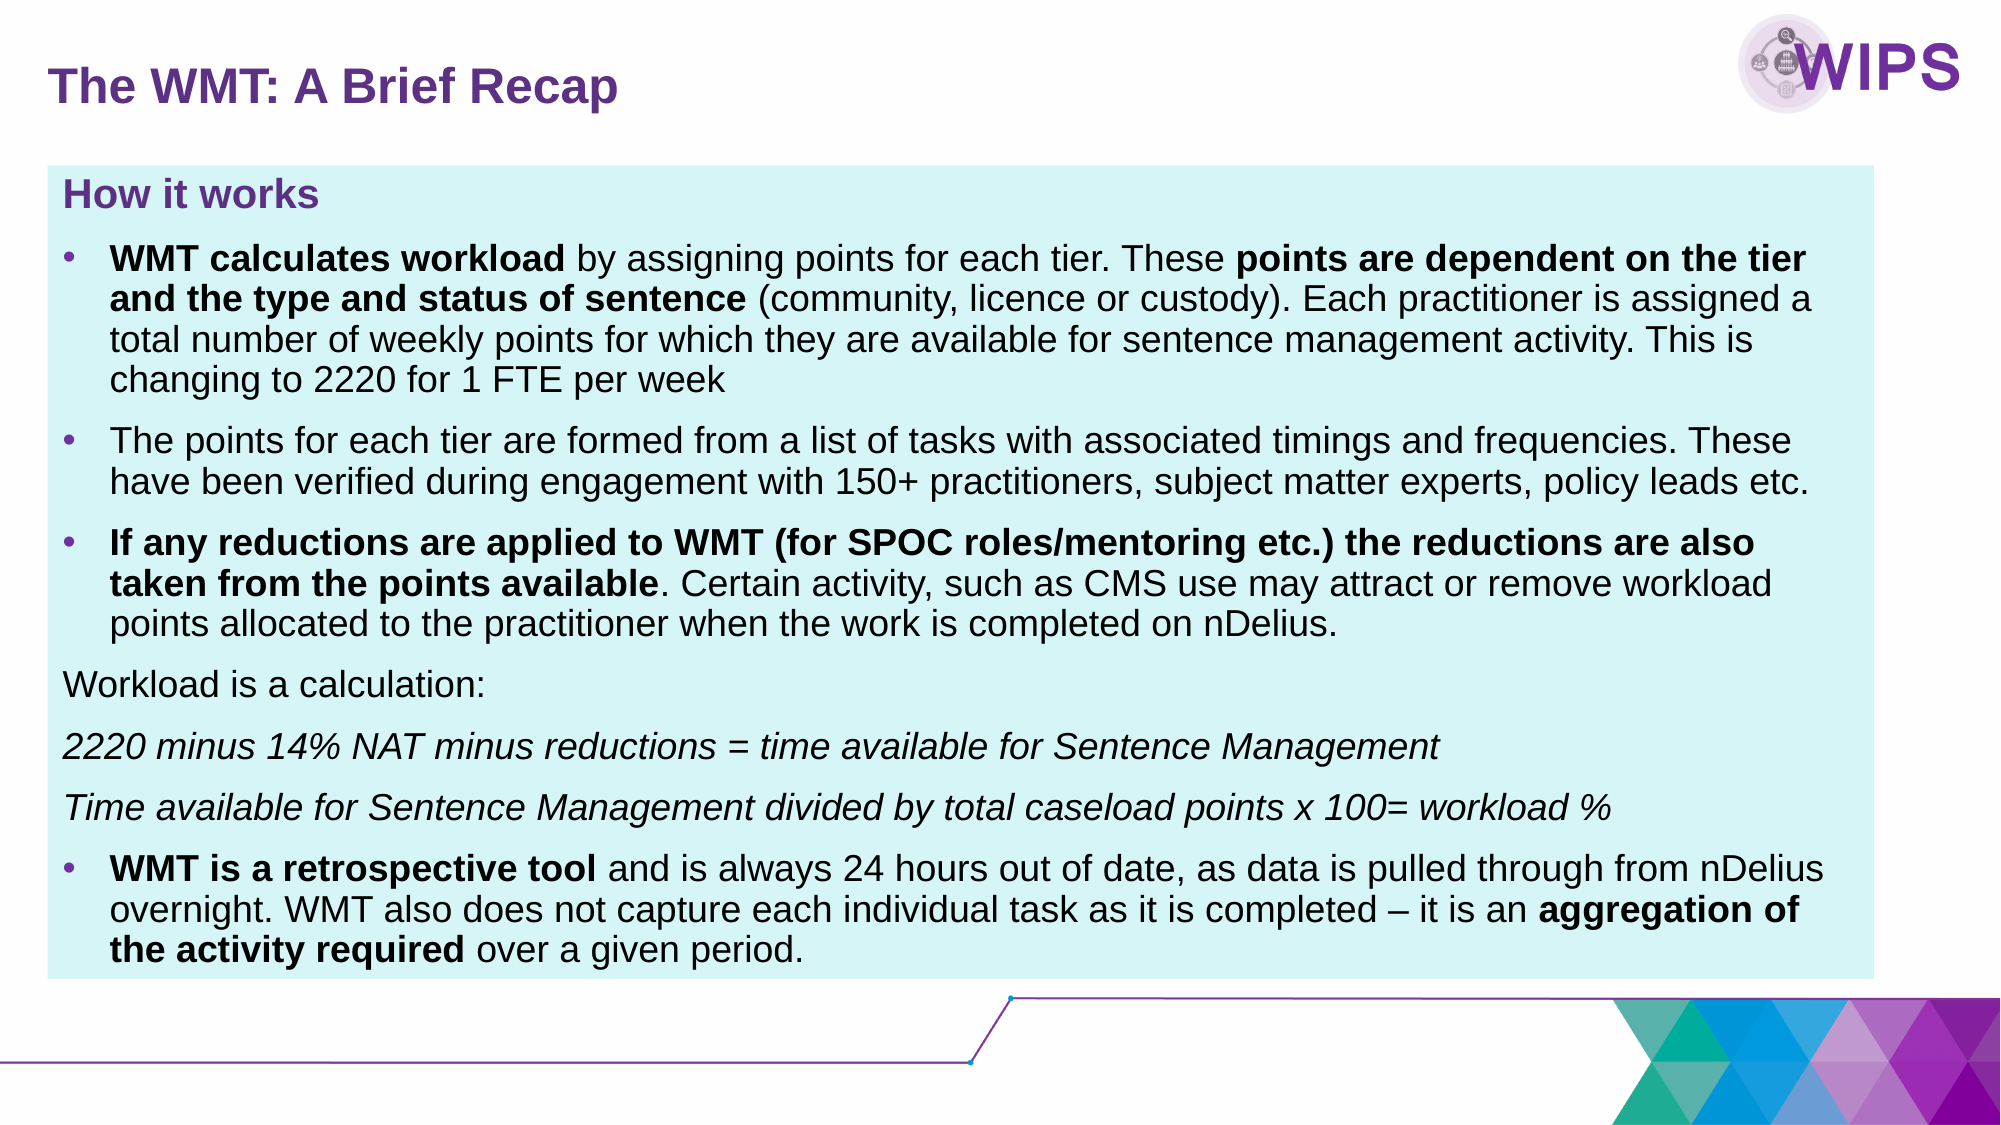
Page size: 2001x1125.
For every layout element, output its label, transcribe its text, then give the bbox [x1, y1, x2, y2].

text_box How it works WMT calculates workload by assigning points for each tier. These points are dependent on the tier and the type and status of sentence (community, licence or custody). Each practitioner is assigned a total number of weekly points for which they are available for sentence management activity. This is changing to 2220 for 1 FTE per week The points for each tier are formed from a list of tasks with associated timings and frequencies. These have been verified during engagement with 150+ practitioners, subject matter experts, policy leads etc. If any reductions are applied to WMT (for SPOC roles/mentoring etc.) the reductions are also taken from the points available. Certain activity, such as CMS use may attract or remove workload points allocated to the practitioner when the work is completed on nDelius. Workload is a calculation: 2220 minus 14% NAT minus reductions = time available for Sentence Management Time available for Sentence Management divided by total caseload points x 100= workload % WMT is a retrospective tool and is always 24 hours out of date, as data is pulled through from nDelius overnight. WMT also does not capture each individual task as it is completed – it is an aggregation of the activity required over a given period. [47, 165, 1874, 979]
picture [0, 0, 2001, 1125]
title The WMT: A Brief Recap [47, 0, 1903, 197]
